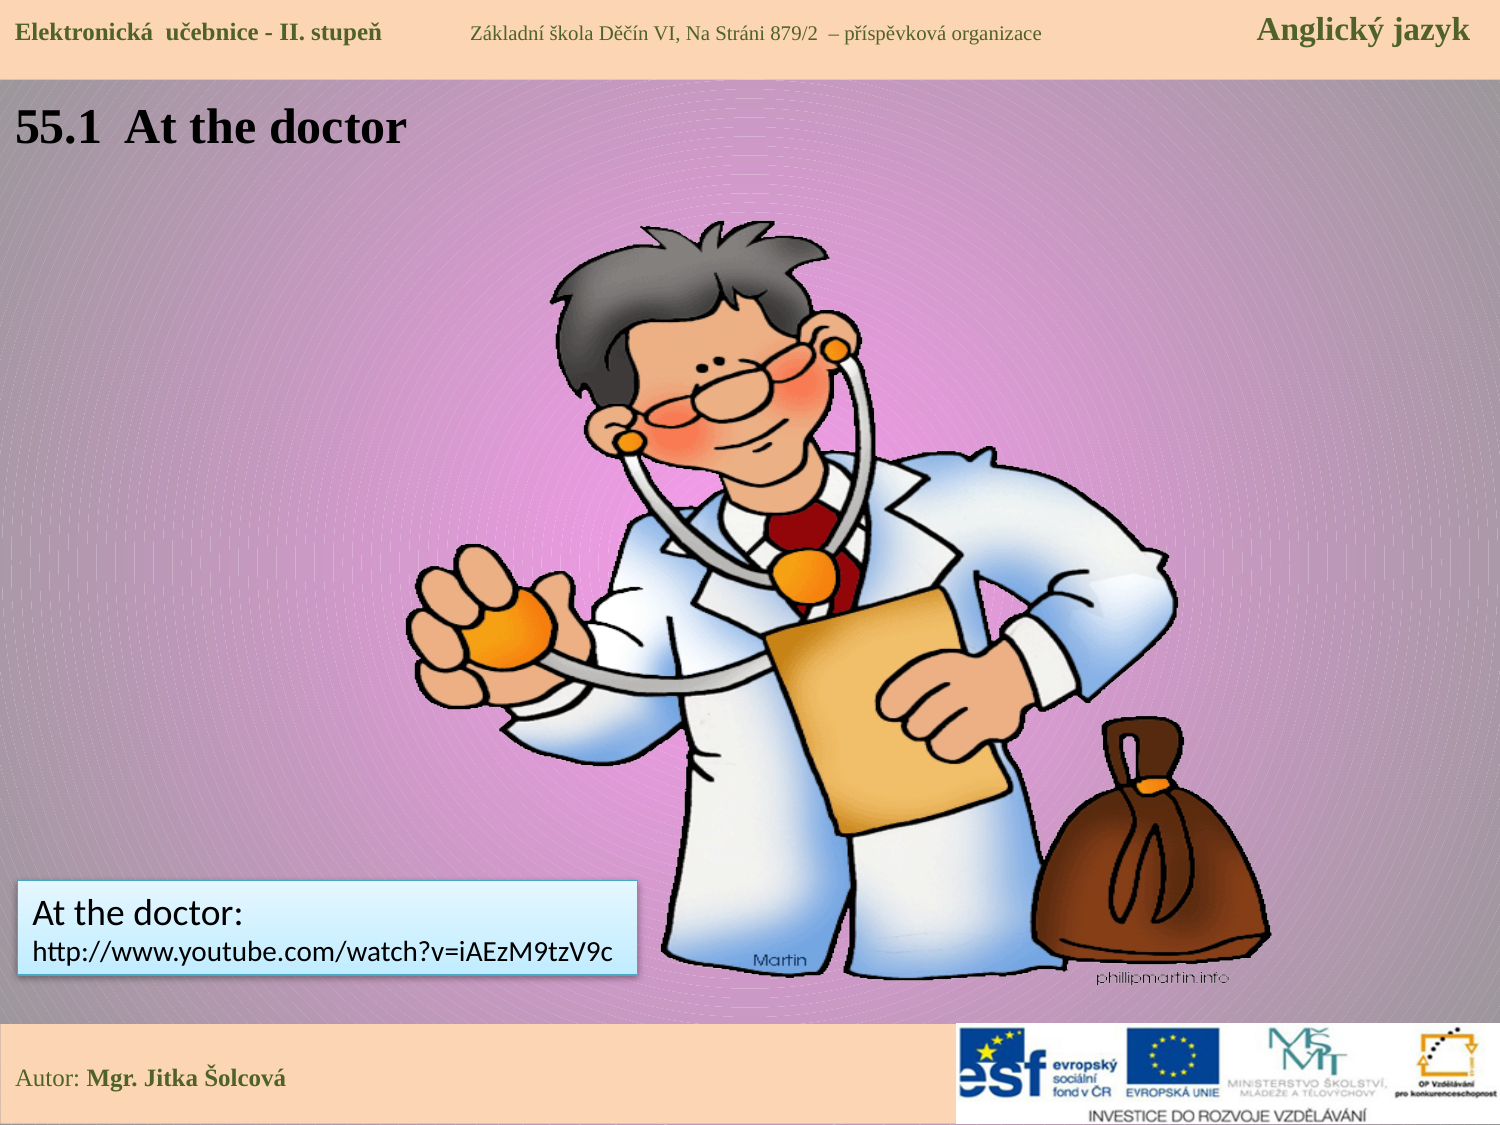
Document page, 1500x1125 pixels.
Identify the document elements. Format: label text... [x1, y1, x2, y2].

text_box 55.1 At the doctor [0, 86, 561, 161]
text_box Elektronická učebnice - II. stupeň Základní škola Děčín VI, Na Stráni 879/2 – příspěvková organizace Anglický jazyk [0, 0, 1500, 80]
picture [385, 196, 1284, 987]
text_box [0, 1023, 1500, 1125]
text_box [1288, 562, 1474, 914]
text_box At the doctor: http://www.youtube.com/watch?v=iAEzM9tzV9c [17, 880, 380, 976]
